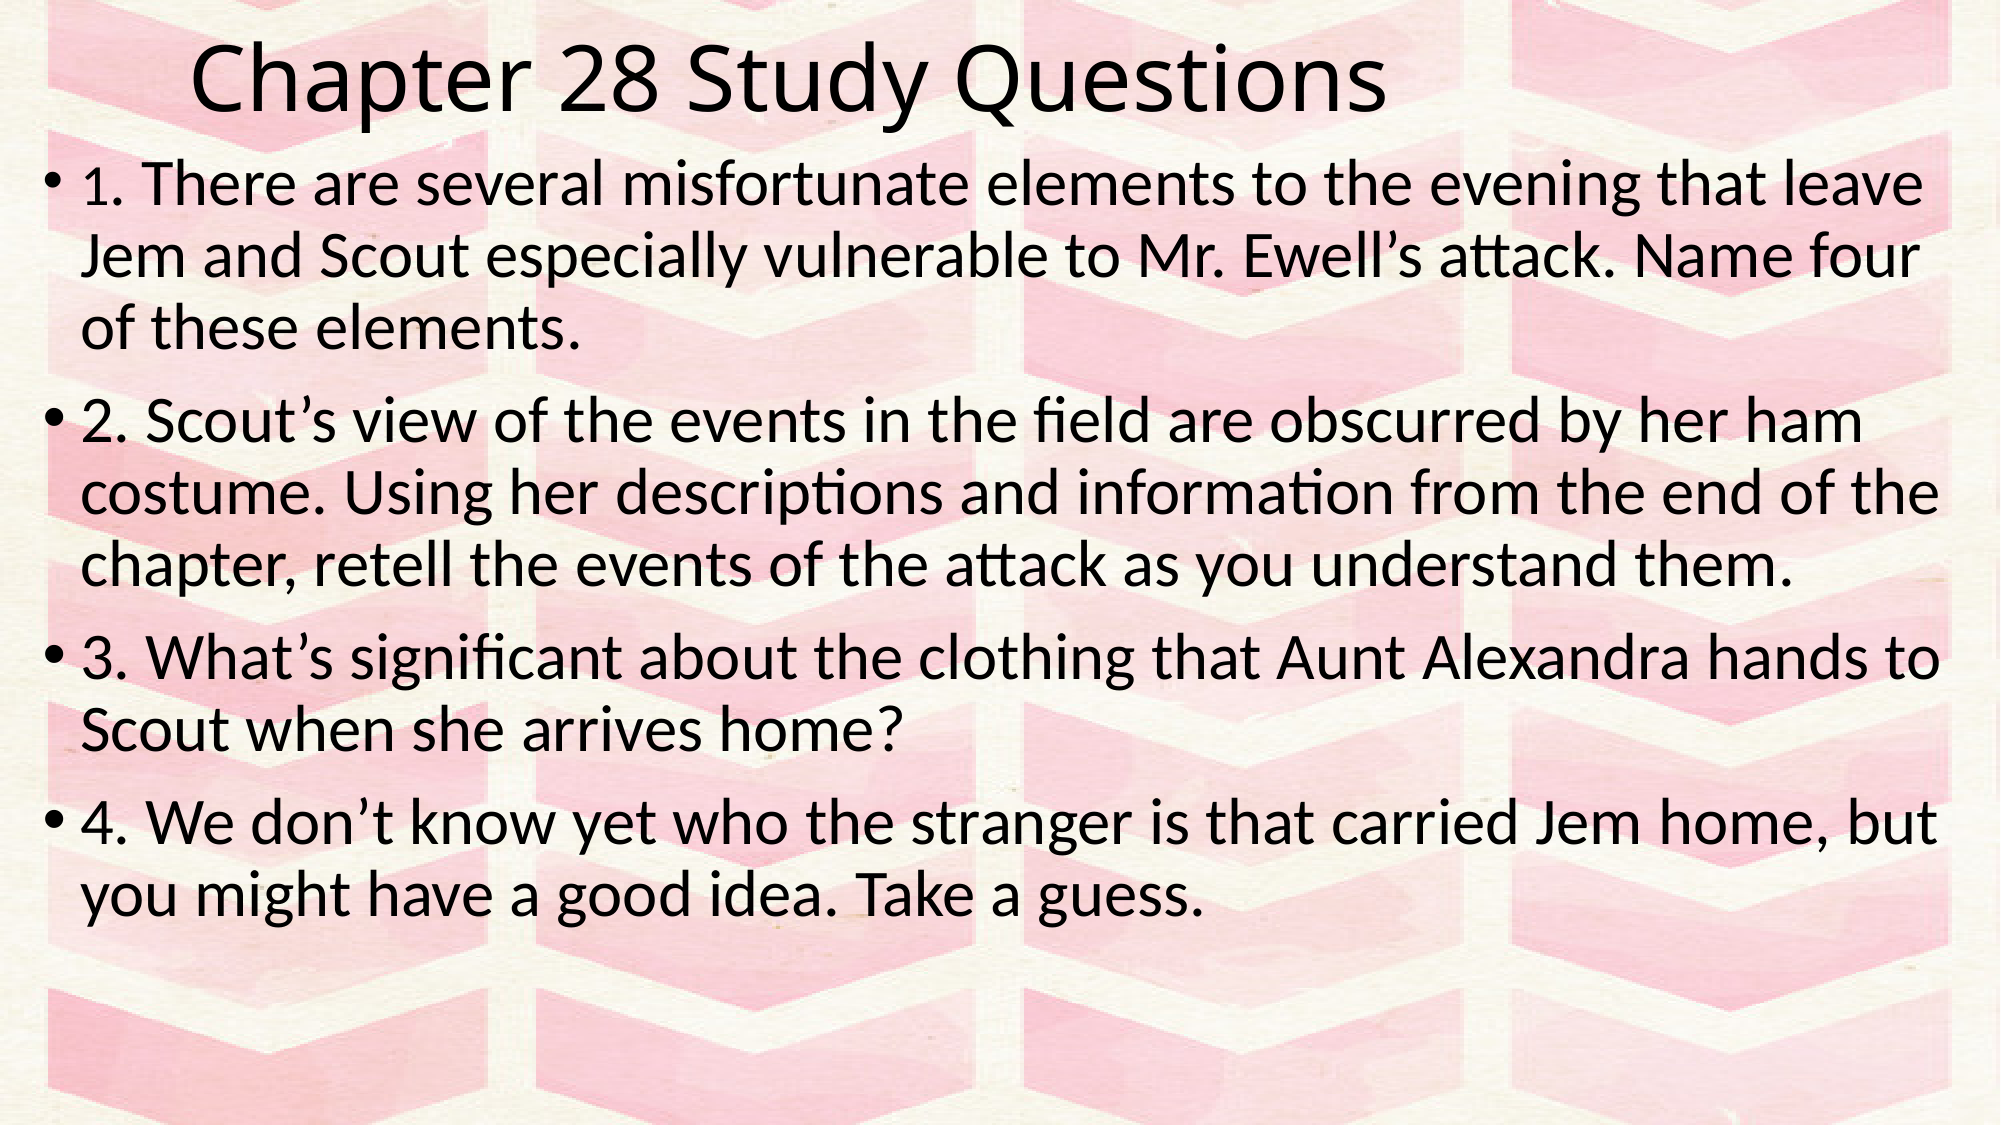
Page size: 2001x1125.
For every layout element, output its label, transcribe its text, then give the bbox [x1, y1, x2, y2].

title Chapter 28 Study Questions [173, 23, 1899, 140]
picture [0, 0, 2001, 1125]
list 1. There are several misfortunate elements to the evening that leave Jem and Scout especially vulnerable to Mr. Ewell’s attack. Name four of these elements. 2. Scout’s view of the events in the field are obscurred by her ham costume. Using her descriptions and information from the end of the chapter, retell the events of the attack as you understand them. 3. What’s significant about the clothing that Aunt Alexandra hands to Scout when she arrives home? 4. We don’t know yet who the stranger is that carried Jem home, but you might have a good idea. Take a guess. [27, 140, 1967, 1014]
